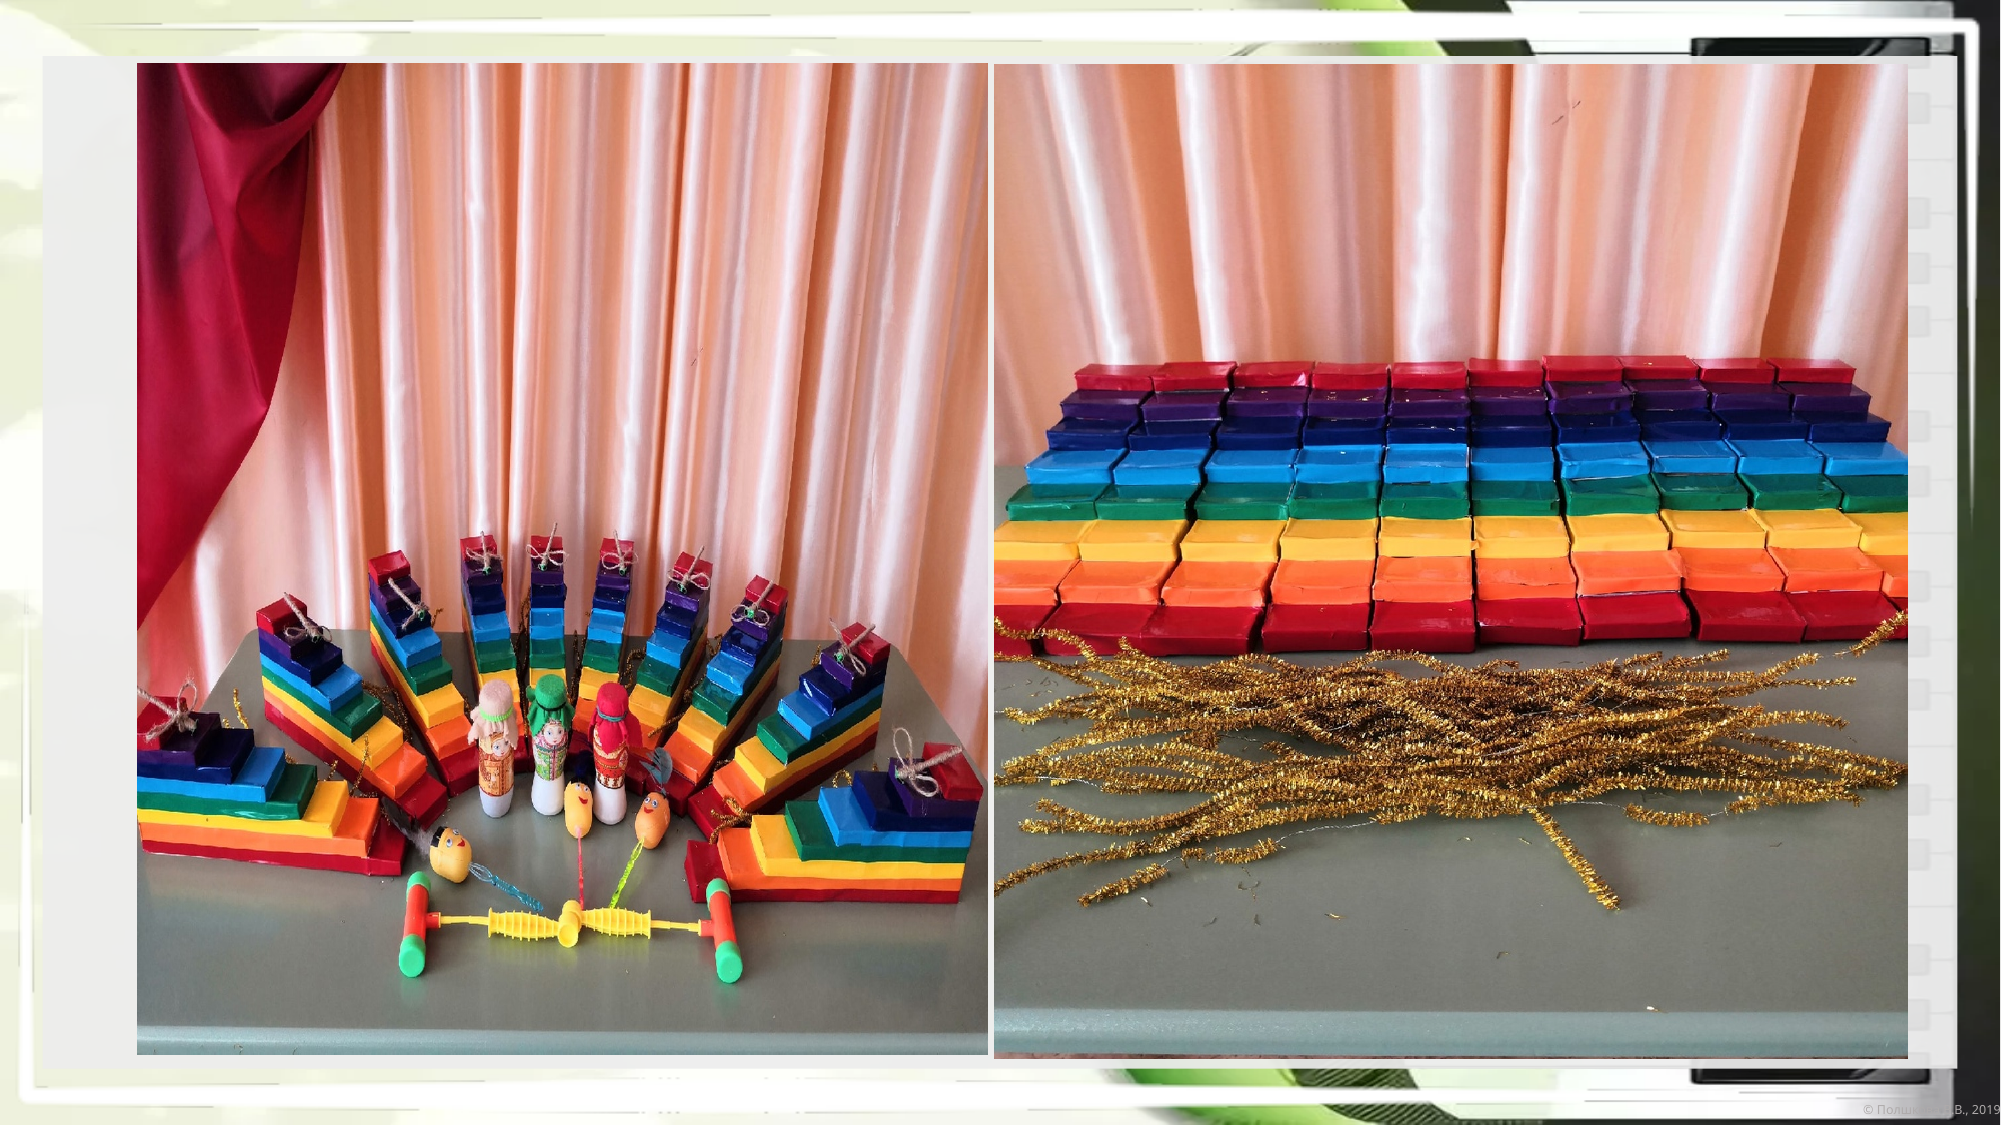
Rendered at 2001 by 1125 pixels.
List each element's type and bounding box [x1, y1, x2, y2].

list [994, 64, 1908, 1059]
list [137, 63, 988, 1055]
